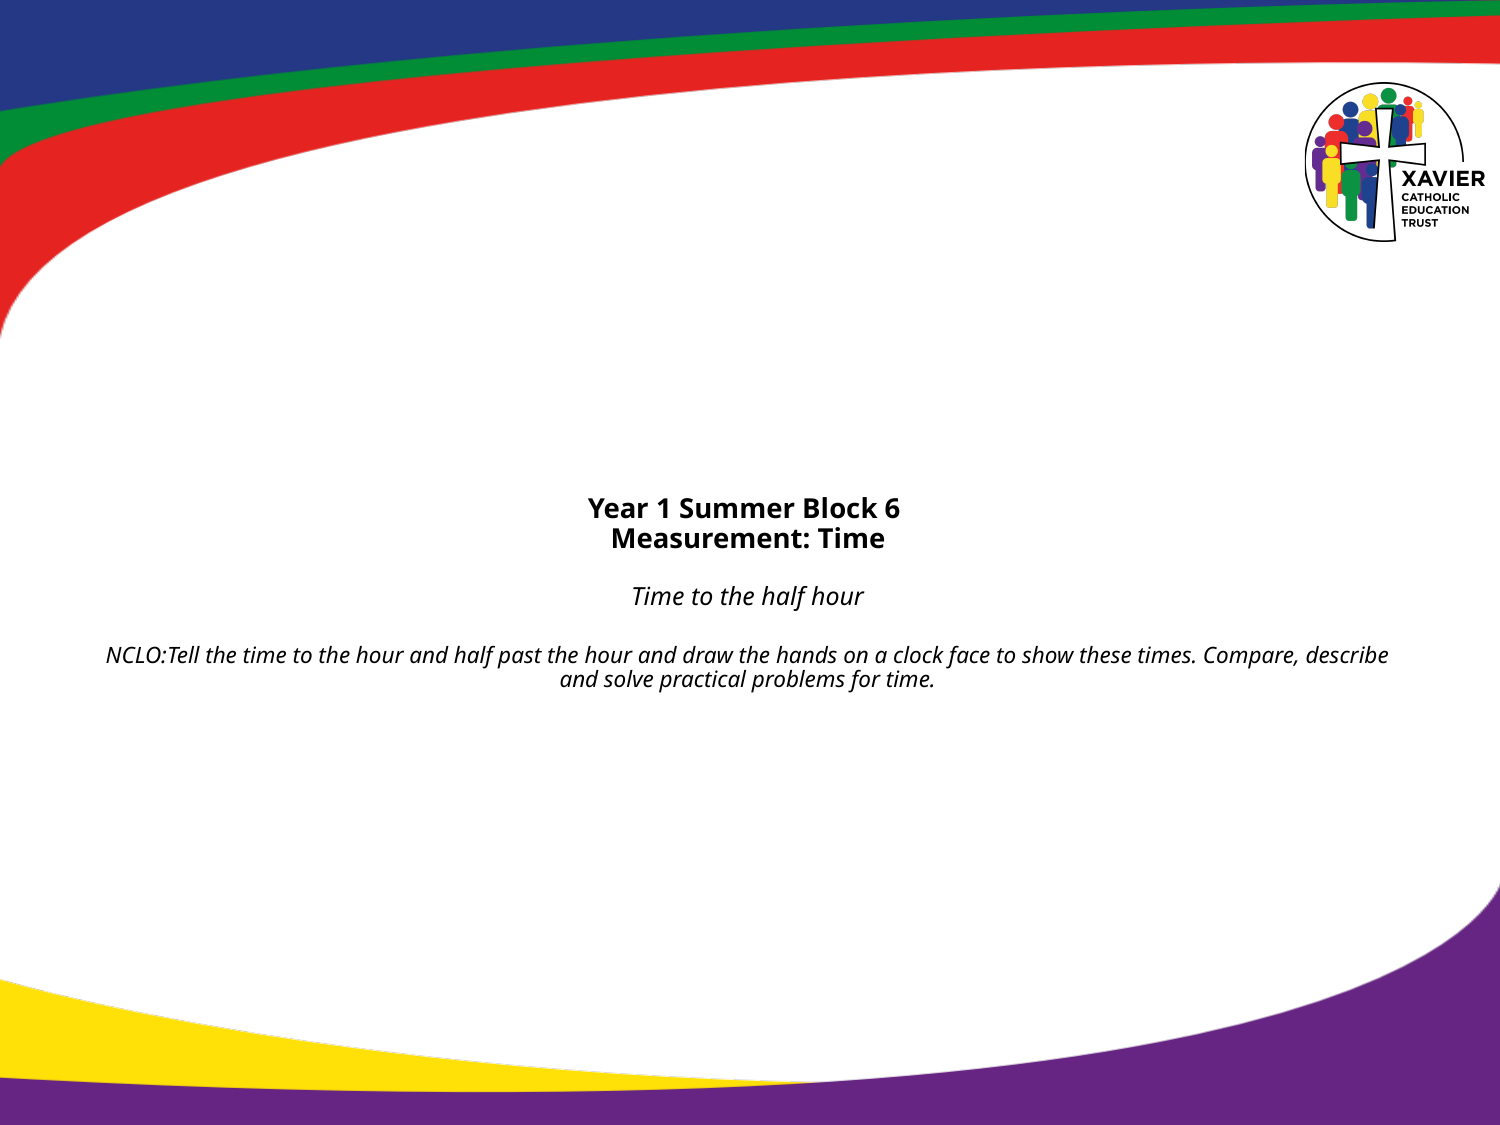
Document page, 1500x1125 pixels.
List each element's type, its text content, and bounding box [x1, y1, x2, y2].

title Year 1 Summer Block 6 Measurement: Time Time to the half hour NCLO:Tell the time to the hour and half past the hour and draw the hands on a clock face to show these times. Compare, describe and solve practical problems for time. [81, 485, 1415, 703]
